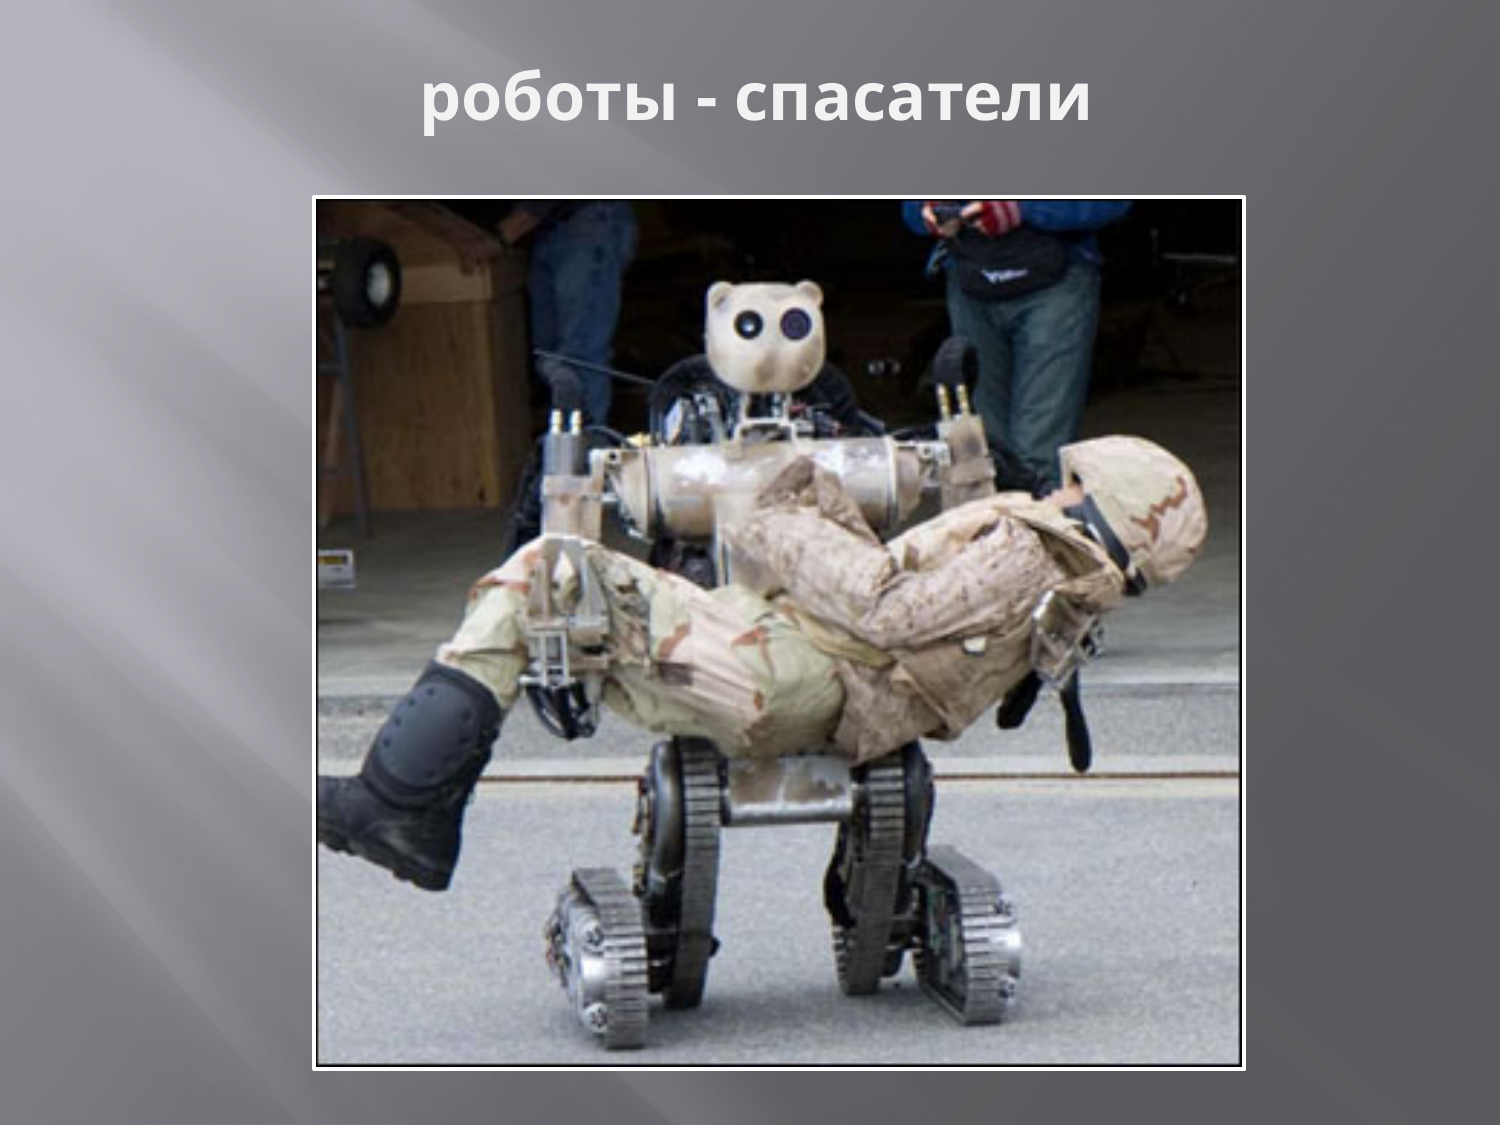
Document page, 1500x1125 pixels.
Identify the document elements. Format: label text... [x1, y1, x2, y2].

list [316, 198, 1243, 1068]
title роботы - спасатели [82, 0, 1432, 188]
